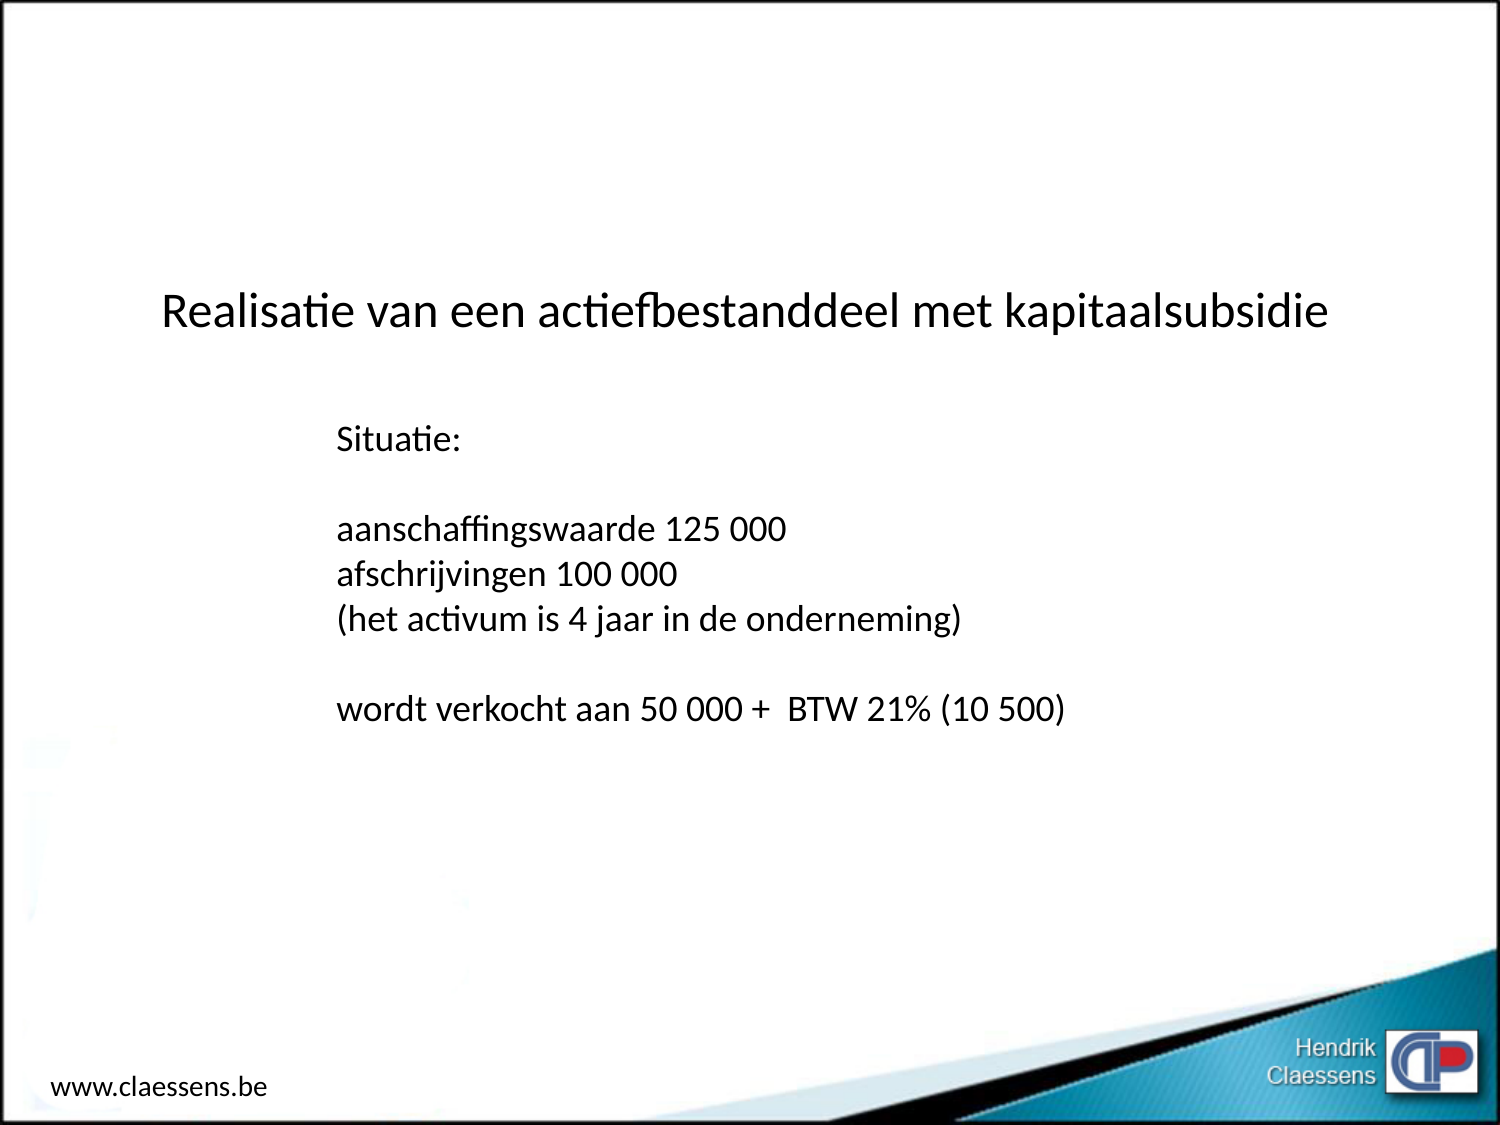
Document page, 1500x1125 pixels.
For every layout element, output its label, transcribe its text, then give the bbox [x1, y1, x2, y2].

text_box Situatie: aanschaffingswaarde 125 000 afschrijvingen 100 000 (het activum is 4 jaar in de onderneming) wordt verkocht aan 50 000 + BTW 21% (10 500) [321, 406, 1082, 782]
picture [0, 0, 1500, 1125]
text_box Realisatie van een actiefbestanddeel met kapitaalsubsidie [146, 269, 1345, 345]
text_box www.claessens.be [35, 1059, 283, 1110]
